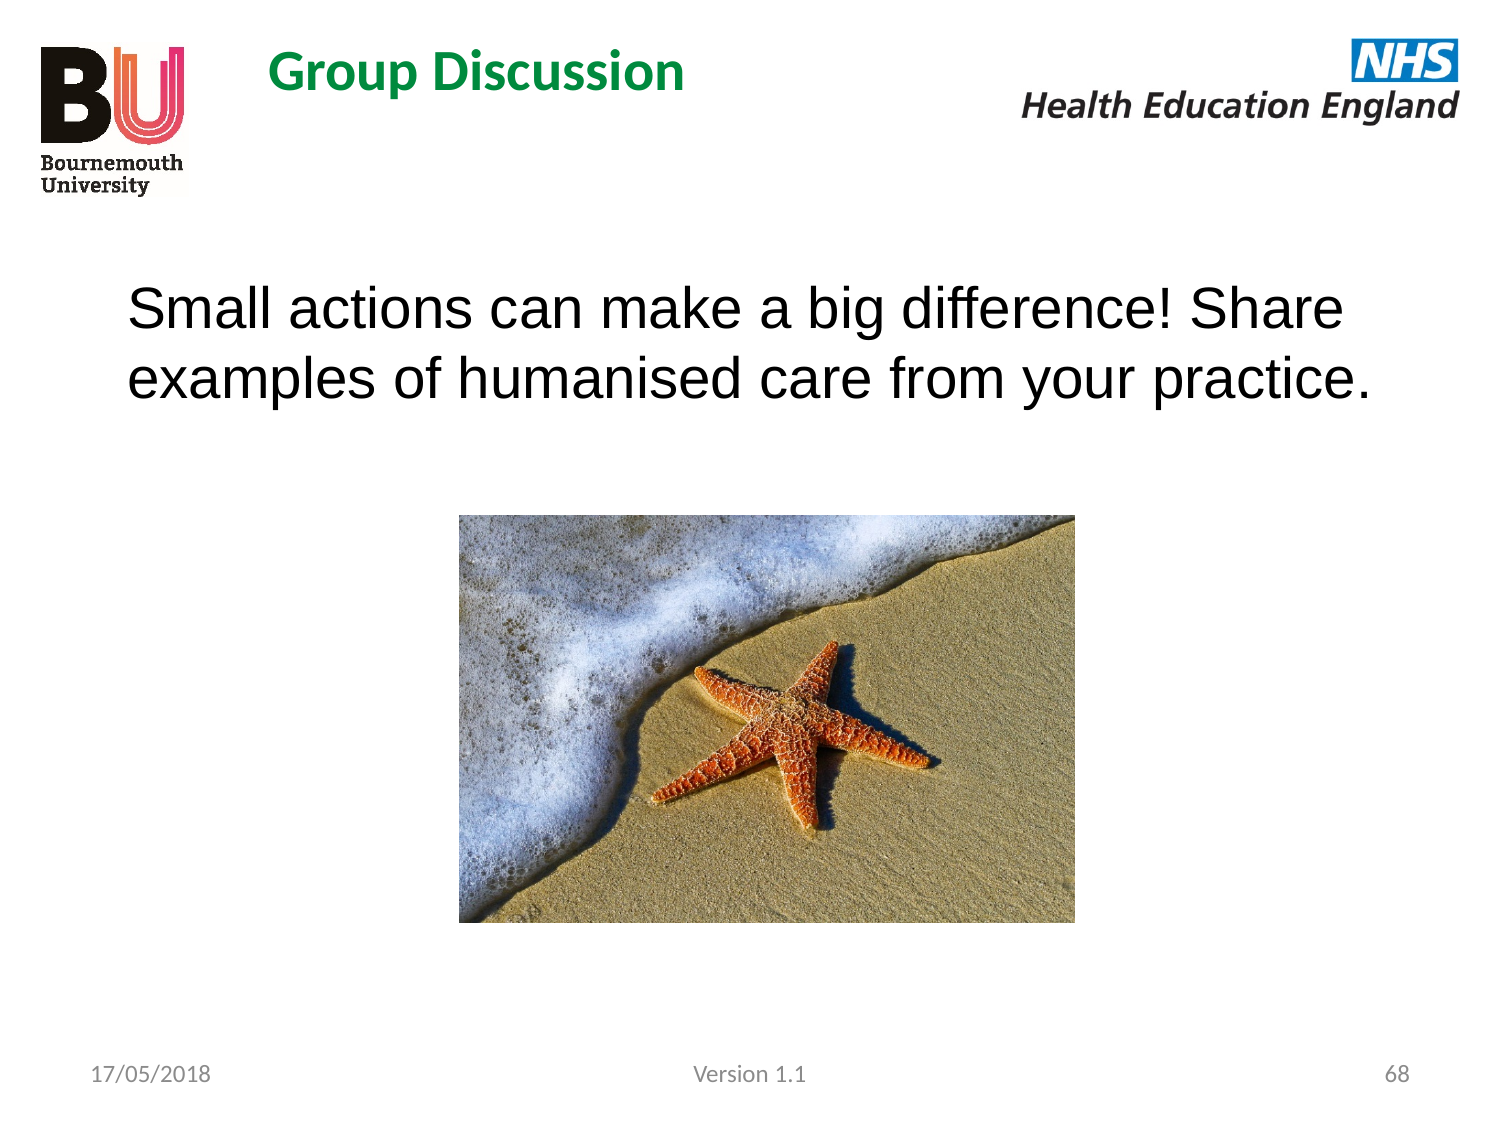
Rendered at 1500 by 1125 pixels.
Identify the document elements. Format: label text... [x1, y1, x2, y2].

text_box [88, 160, 1436, 986]
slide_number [75, 1042, 425, 1103]
footer Version 1.1 [512, 1042, 988, 1103]
title Group Discussion [253, 24, 1022, 197]
list Small actions can make a big difference! Share examples of humanised care from your practice. [112, 262, 1400, 1005]
picture [1022, 38, 1460, 126]
picture [459, 514, 1076, 924]
picture [41, 42, 189, 197]
slide_number 68 [1074, 1042, 1425, 1103]
